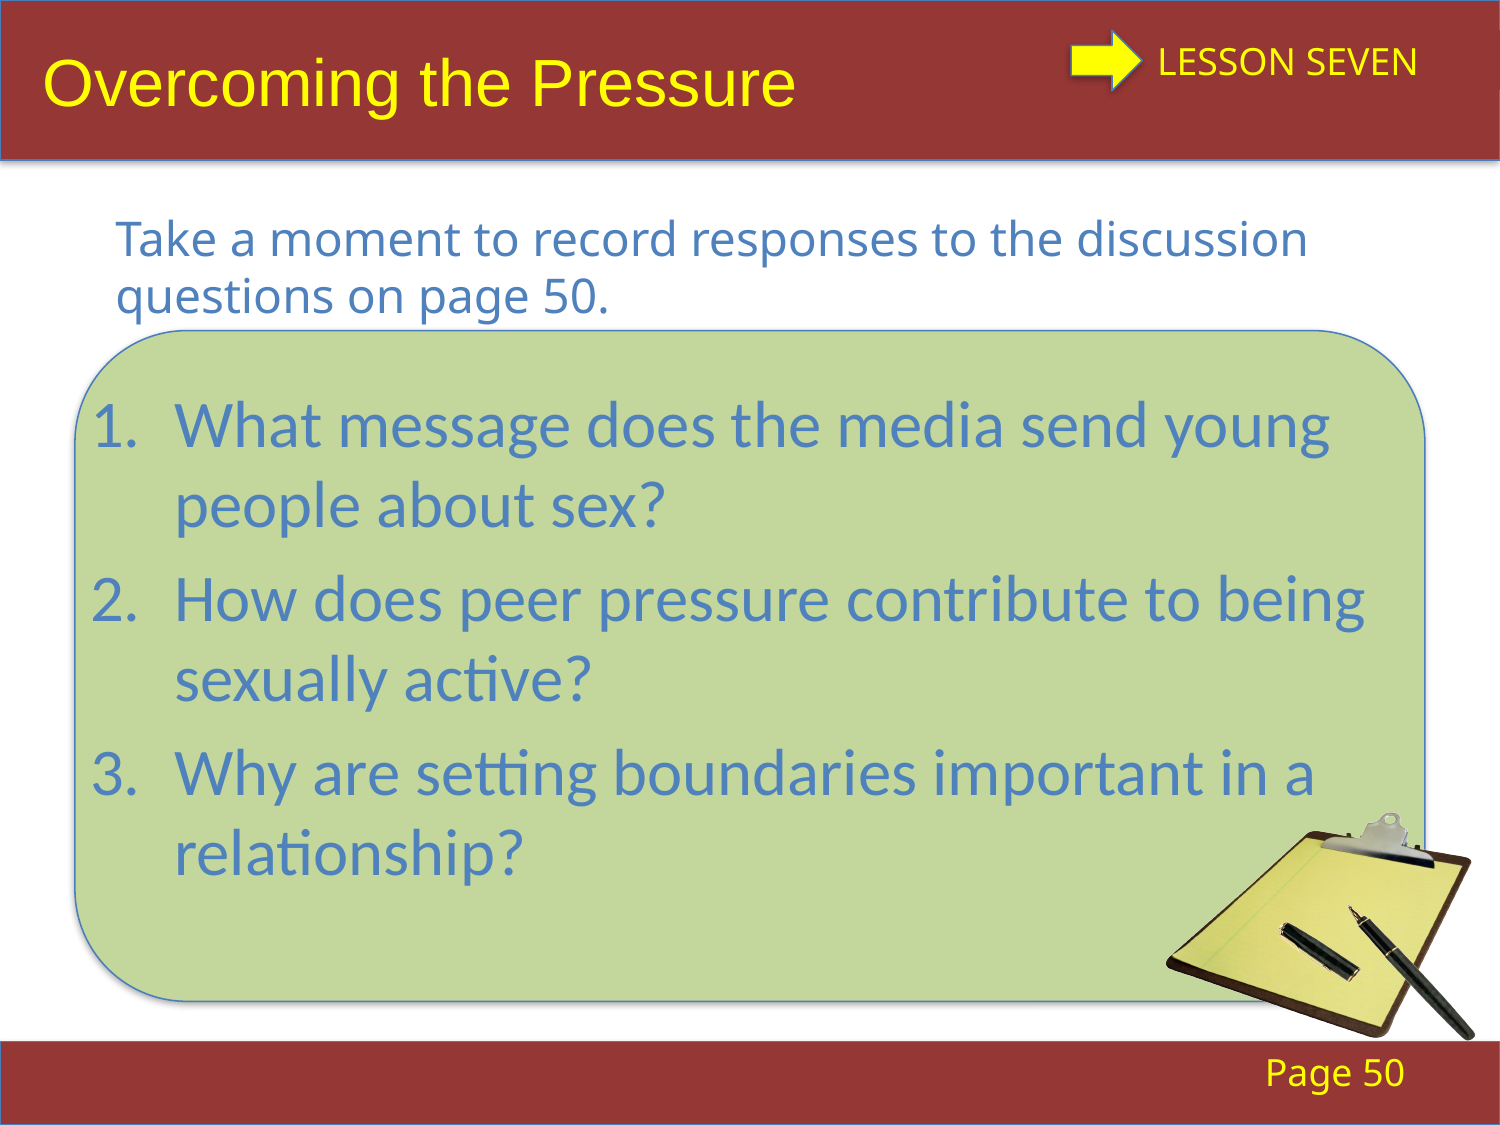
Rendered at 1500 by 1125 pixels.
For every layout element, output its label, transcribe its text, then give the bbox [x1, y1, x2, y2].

text_box Take a moment to record responses to the discussion questions on page 50. [100, 201, 1400, 331]
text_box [1160, 808, 1477, 1042]
list What message does the media send young people about sex? How does peer pressure contribute to being sexually active? Why are setting boundaries important in a relationship? [75, 373, 1400, 1042]
text_box [0, 1041, 1500, 1125]
text_box [98, 329, 1426, 806]
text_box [0, 0, 1500, 161]
text_box Page 50 [1250, 1047, 1477, 1102]
